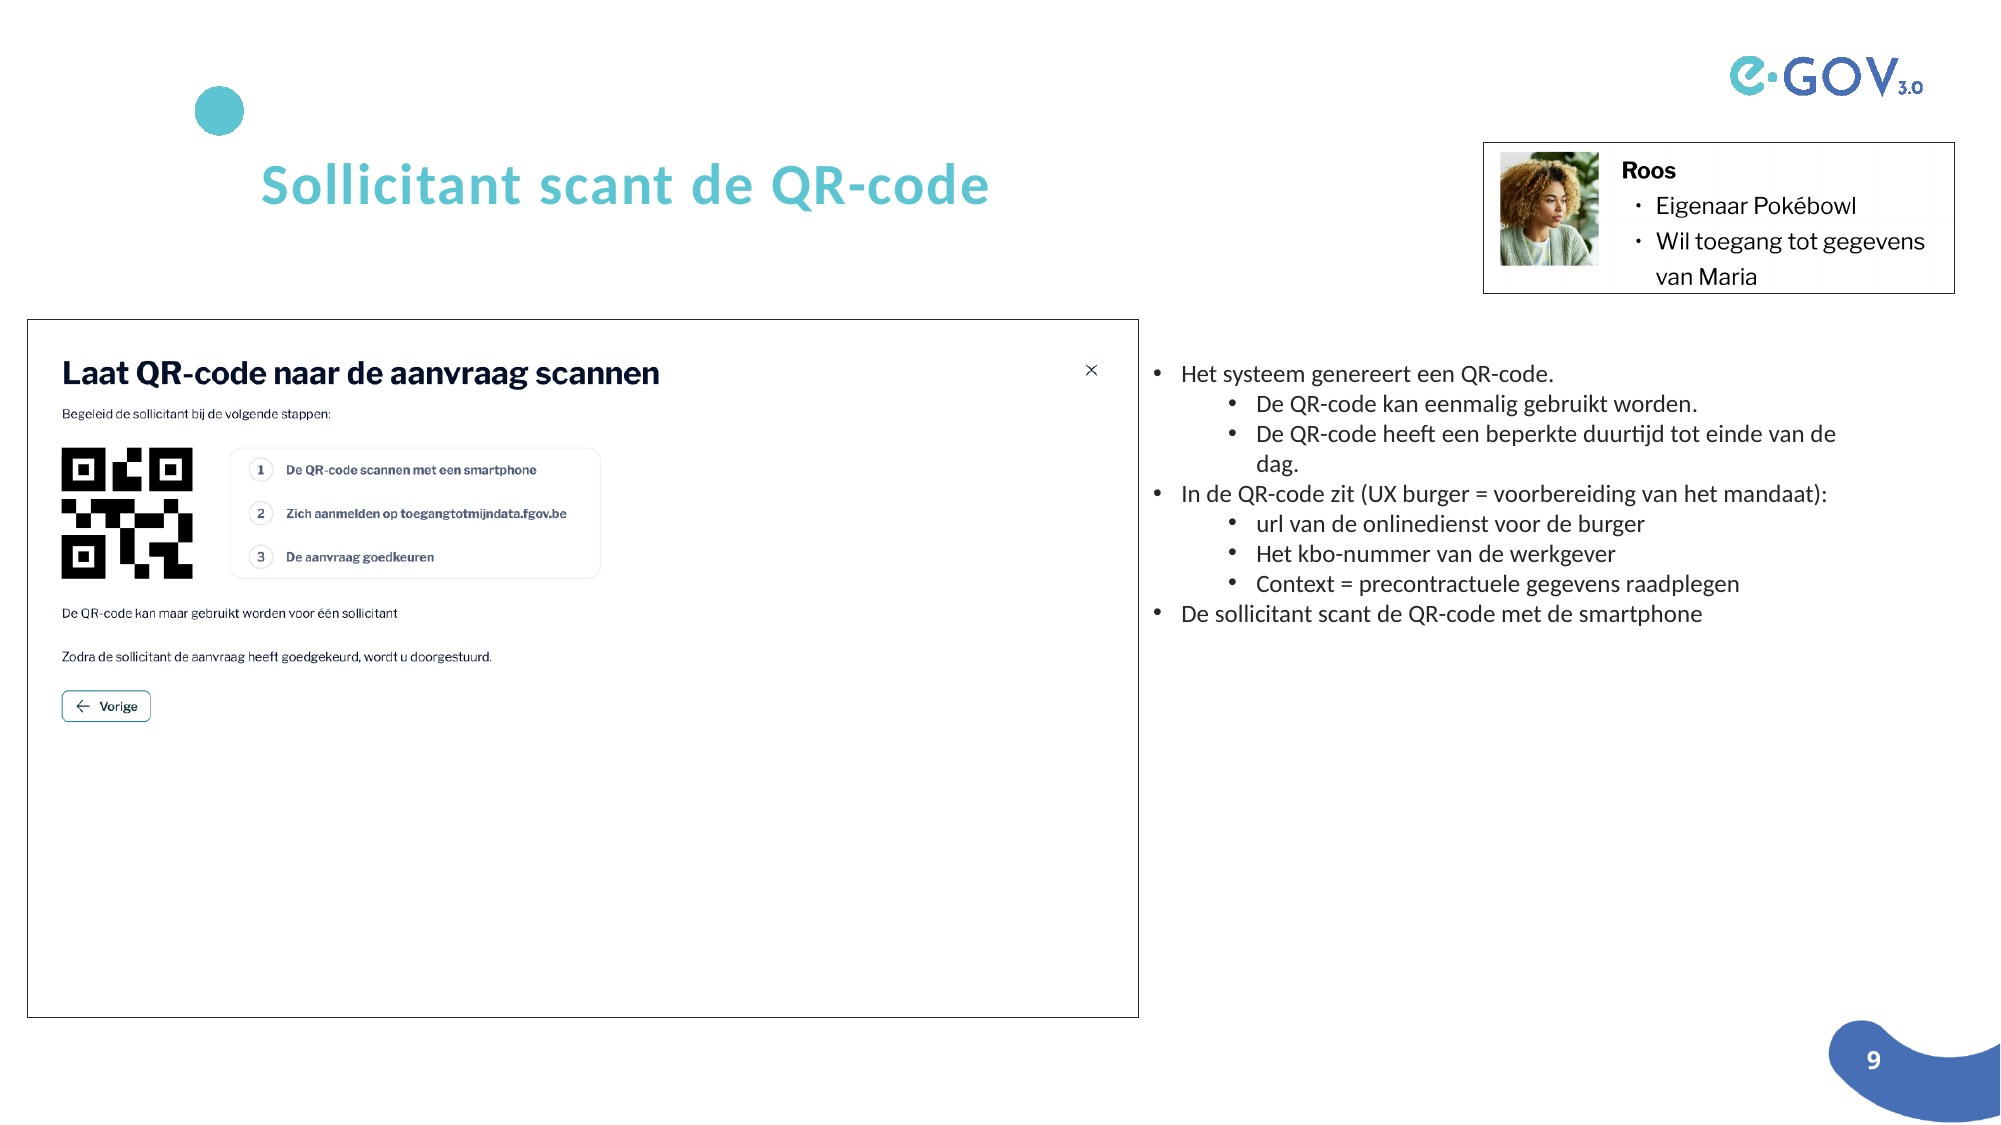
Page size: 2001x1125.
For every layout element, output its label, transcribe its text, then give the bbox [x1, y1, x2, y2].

picture [1824, 1017, 2001, 1125]
text_box Het systeem genereert een QR-code. De QR-code kan eenmalig gebruikt worden. De QR-code heeft een beperkte duurtijd tot einde van de dag. In de QR-code zit (UX burger = voorbereiding van het mandaat): url van de onlinedienst voor de burger Het kbo-nummer van de werkgever Context = precontractuele gegevens raadplegen De sollicitant scant de QR-code met de smartphone [1139, 350, 1879, 665]
list Sollicitant scant de QR-code [246, 110, 1632, 218]
picture [27, 319, 1139, 1018]
picture [1727, 52, 1927, 102]
picture [1483, 142, 1955, 294]
picture [191, 83, 247, 138]
